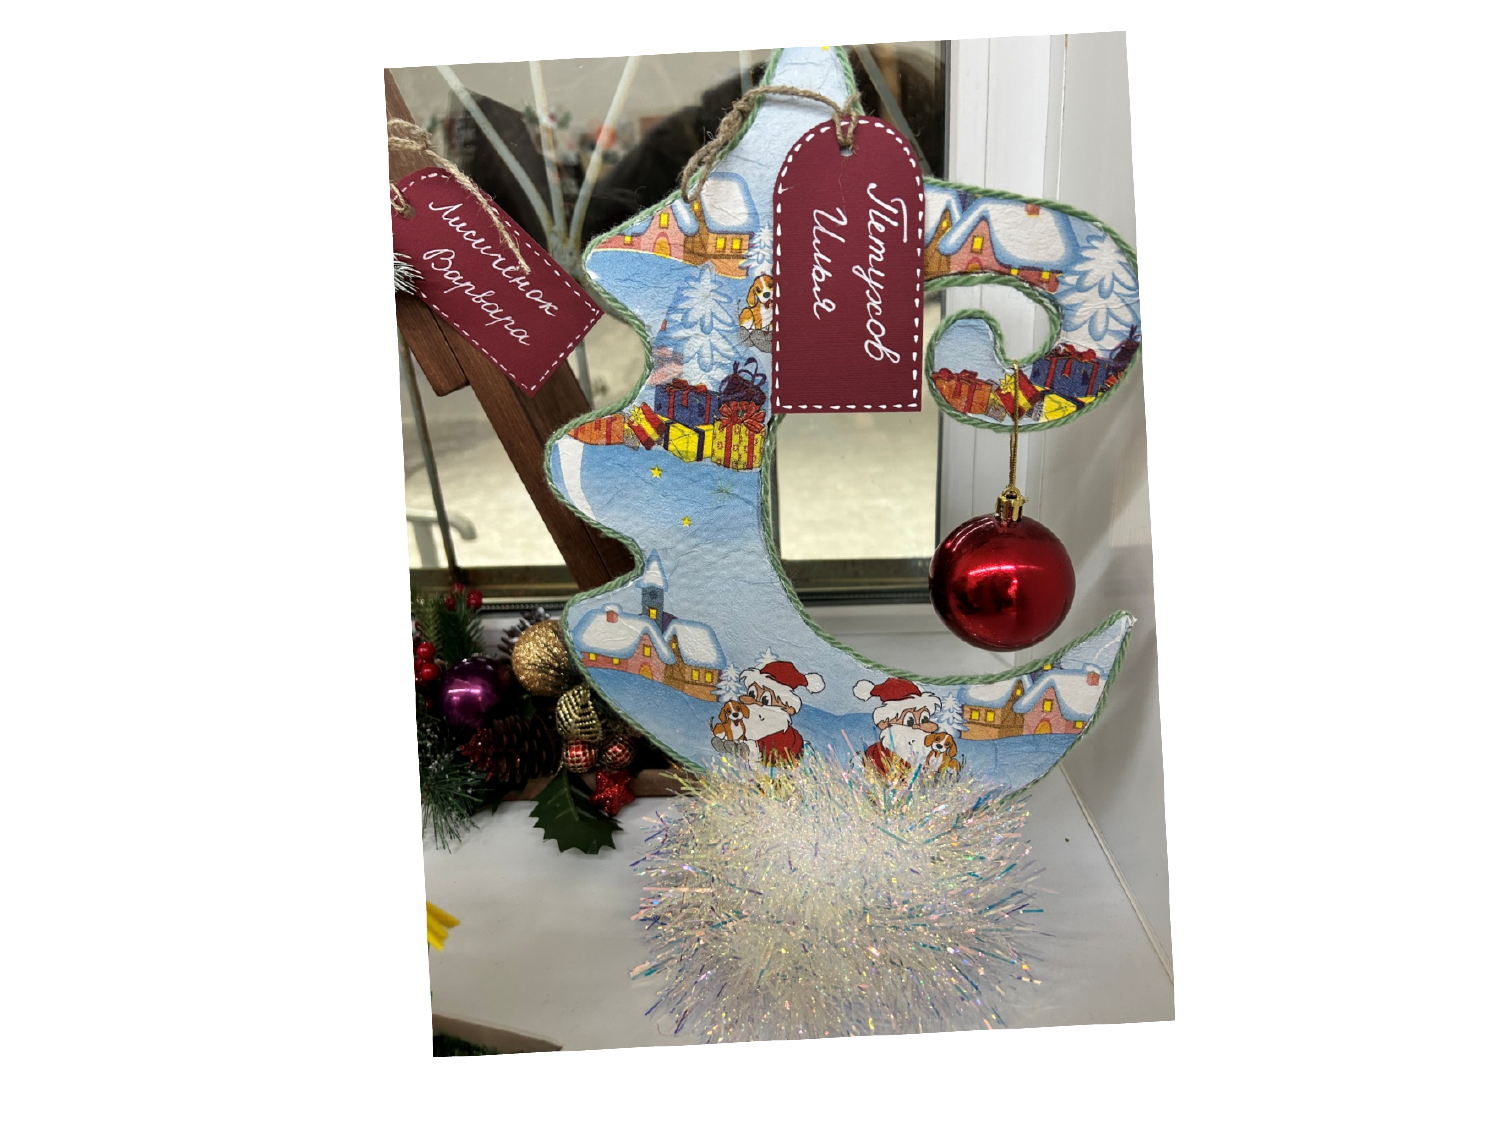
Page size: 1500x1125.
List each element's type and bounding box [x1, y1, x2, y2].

picture [384, 32, 1133, 172]
list [284, 172, 1275, 916]
picture [427, 916, 1175, 1056]
